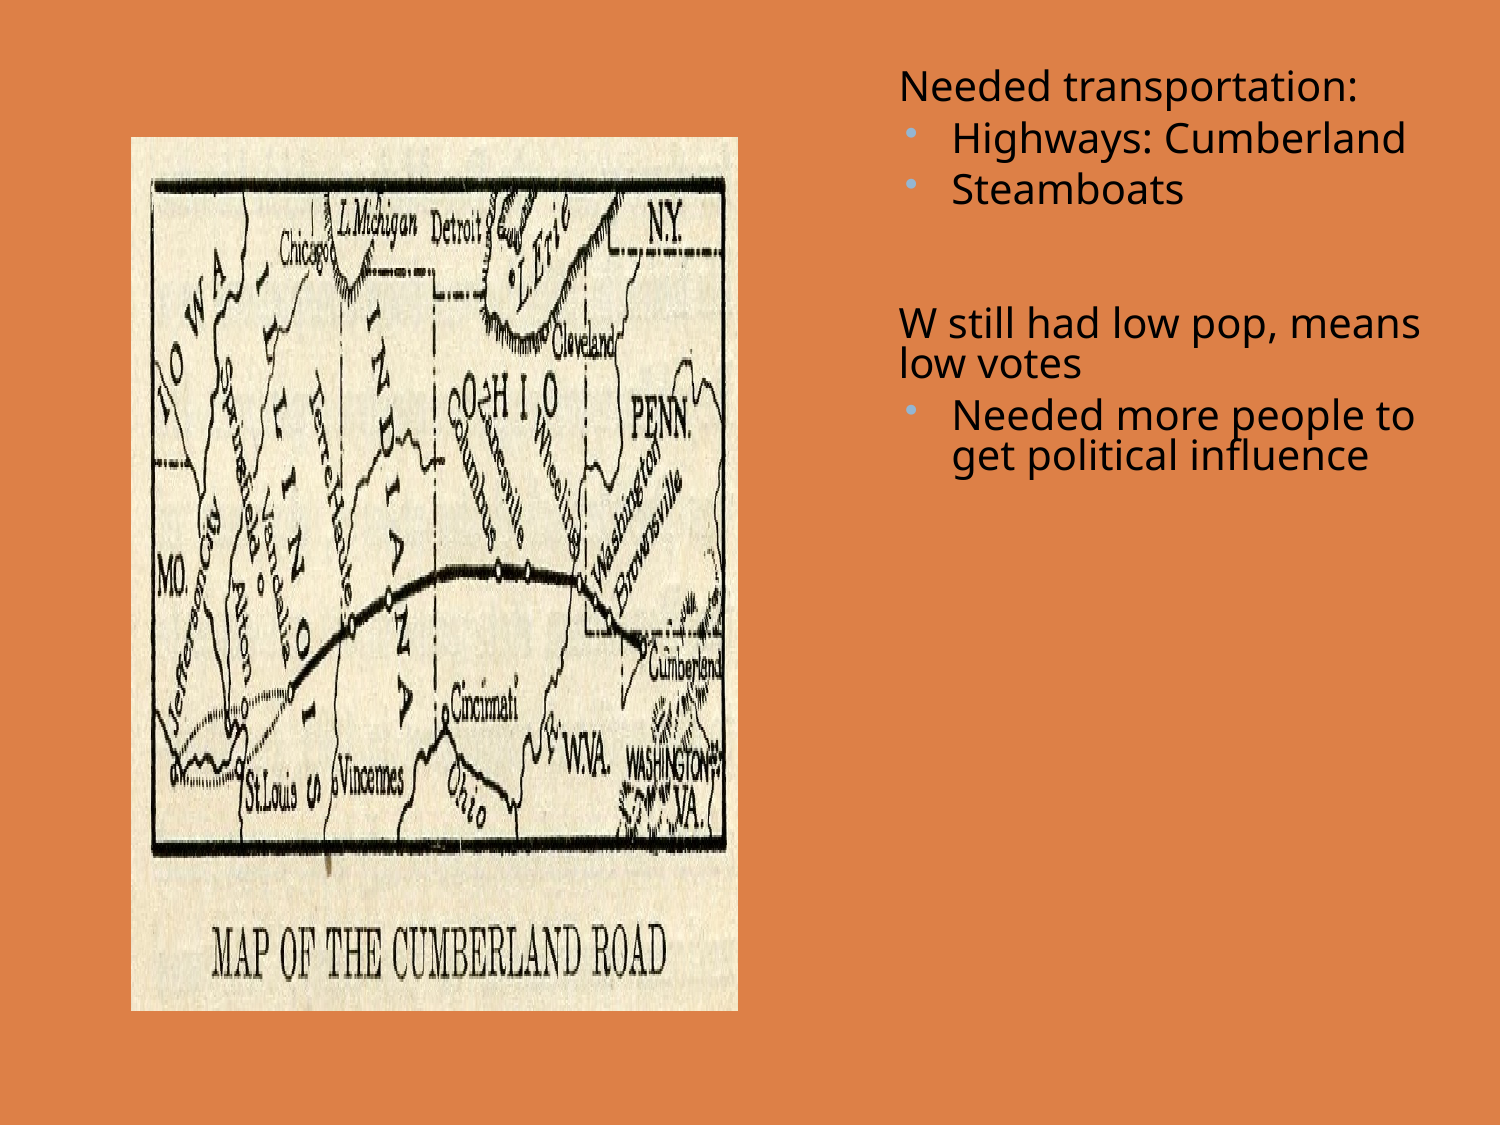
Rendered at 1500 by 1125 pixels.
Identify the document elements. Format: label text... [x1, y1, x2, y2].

picture [130, 137, 738, 1011]
list Needed transportation: Highways: Cumberland Steamboats W still had low pop, means low votes Needed more people to get political influence [830, 62, 1469, 813]
